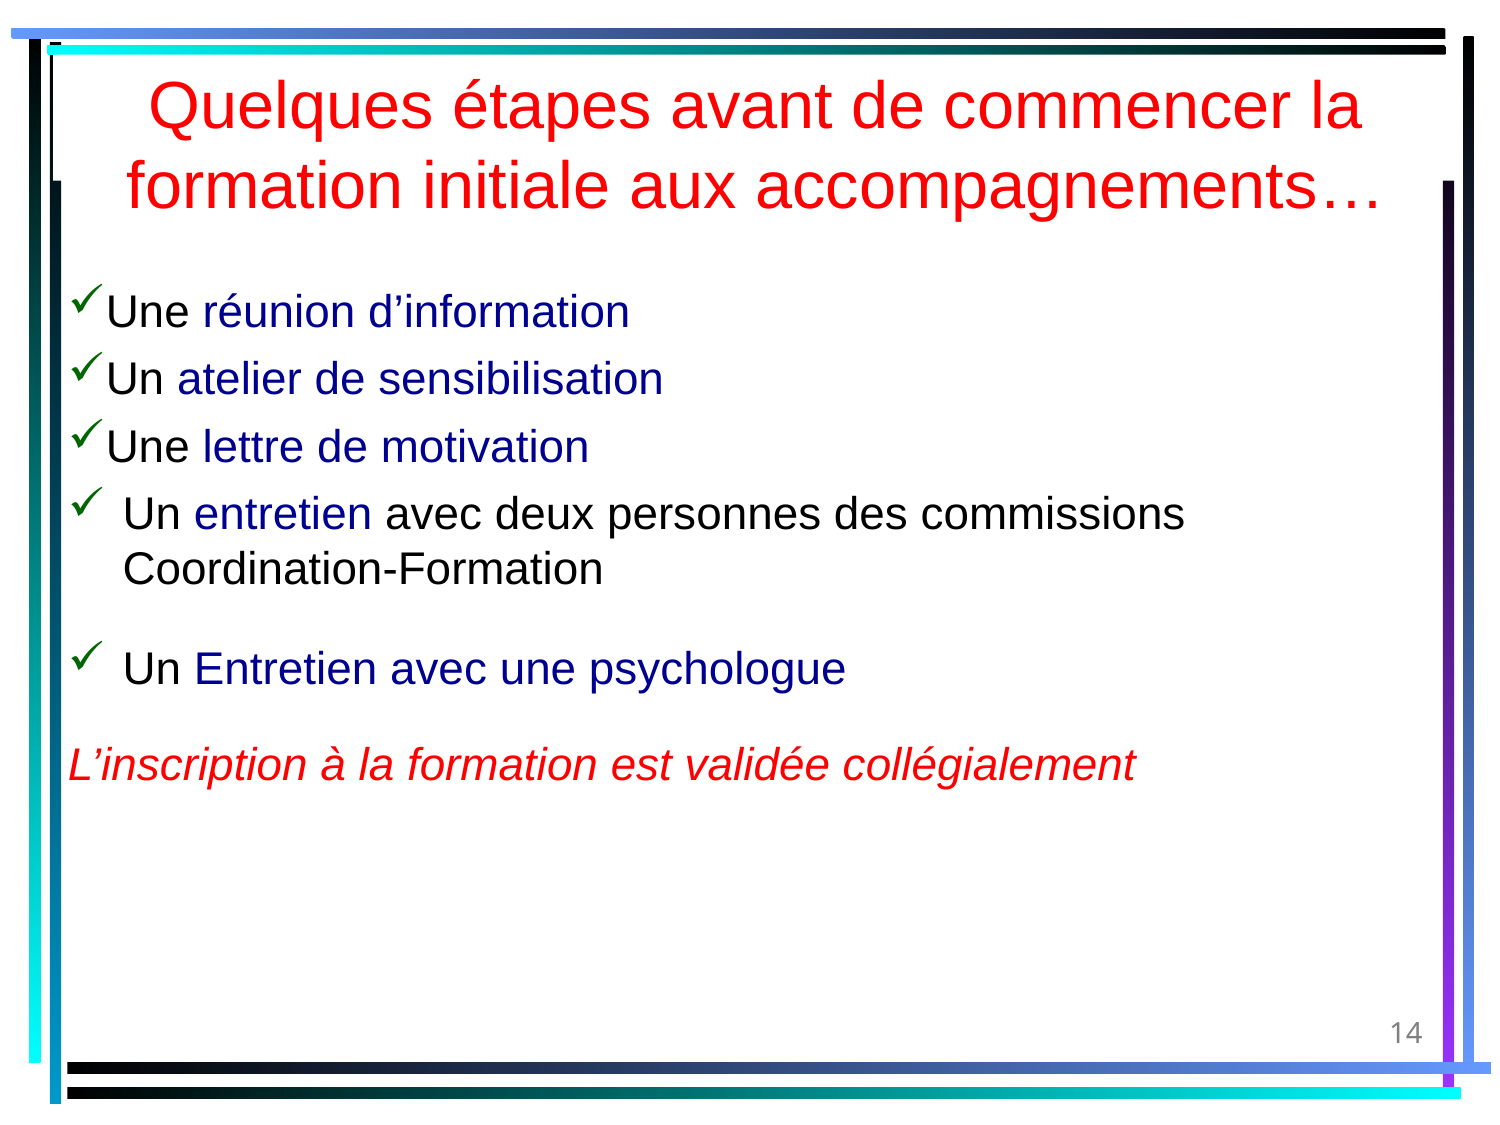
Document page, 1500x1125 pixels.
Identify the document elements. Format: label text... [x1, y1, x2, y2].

text_box Quelques étapes avant de commencer la formation initiale aux accompagnements… [53, 54, 1459, 180]
text_box Une réunion d’information Un atelier de sensibilisation Une lettre de motivation Un entretien avec deux personnes des commissions Coordination-Formation Un Entretien avec une psychologue L’inscription à la formation est validée collégialement [53, 180, 1459, 1062]
